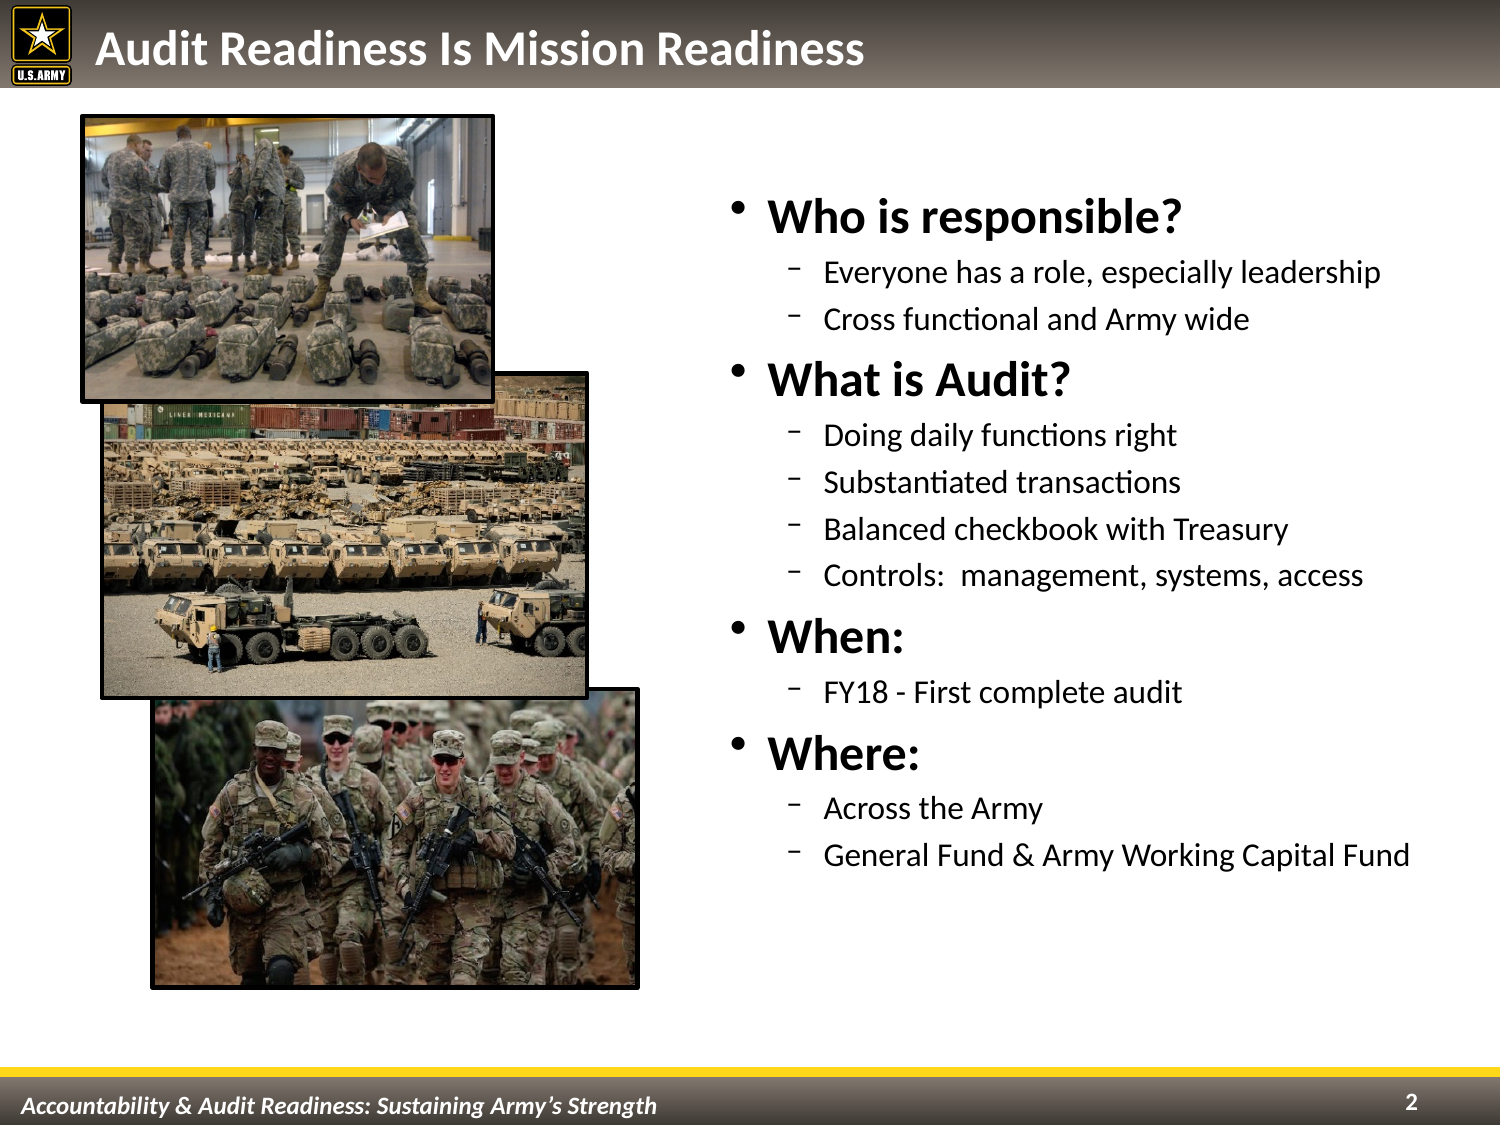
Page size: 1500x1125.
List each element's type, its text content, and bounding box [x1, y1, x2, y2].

text_box Who is responsible? Everyone has a role, especially leadership Cross functional and Army wide What is Audit? Doing daily functions right Substantiated transactions Balanced checkbook with Treasury Controls: management, systems, access When: FY18 - First complete audit Where: Across the Army General Fund & Army Working Capital Fund [715, 176, 1469, 1125]
text_box Audit Readiness Is Mission Readiness [0, 0, 1231, 84]
picture [84, 118, 636, 986]
slide_number 2 [1308, 1077, 1434, 1123]
